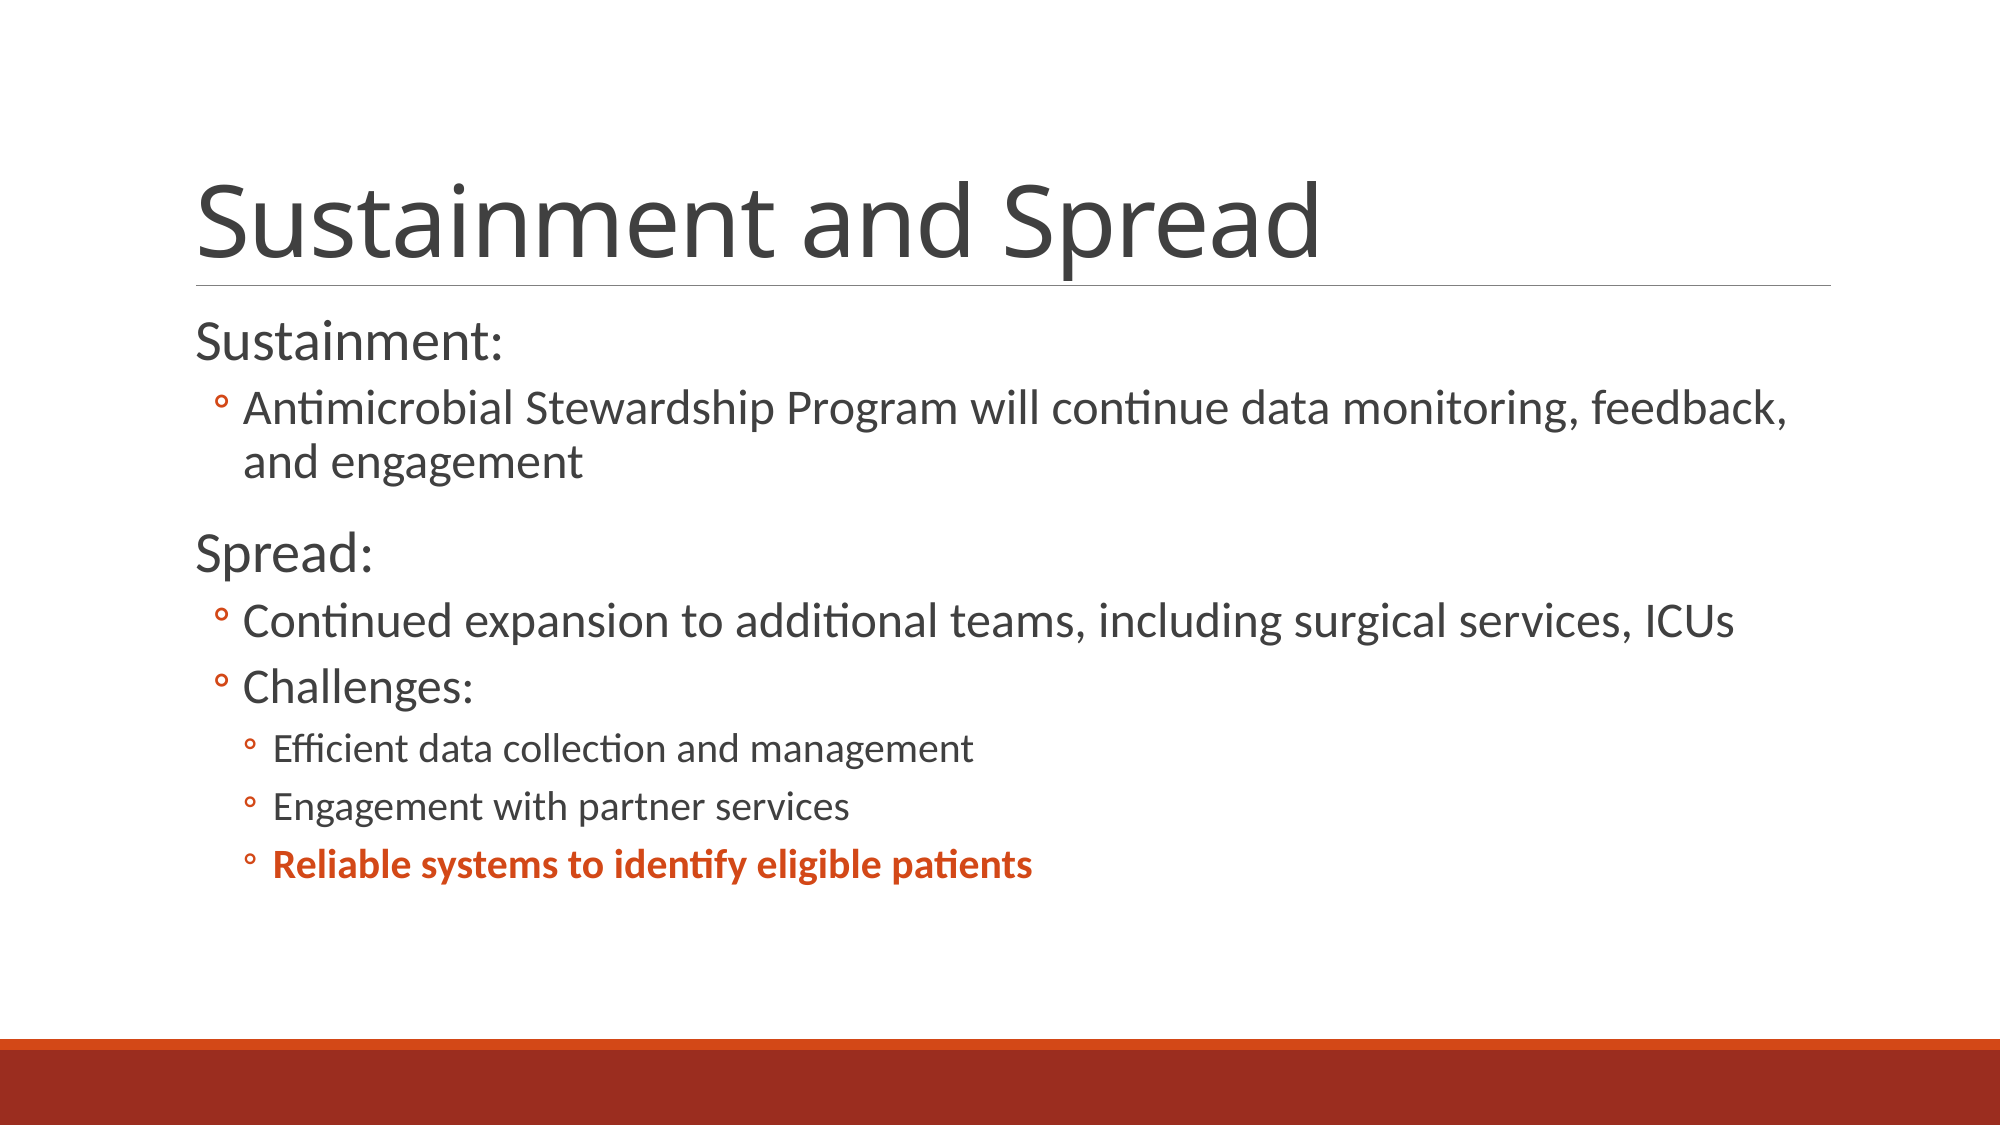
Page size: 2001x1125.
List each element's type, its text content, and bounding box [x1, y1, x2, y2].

title Sustainment and Spread [180, 47, 1830, 285]
list Sustainment: Antimicrobial Stewardship Program will continue data monitoring, feedback, and engagement Spread: Continued expansion to additional teams, including surgical services, ICUs Challenges: Efficient data collection and management Engagement with partner services Reliable systems to identify eligible patients [180, 302, 1830, 963]
